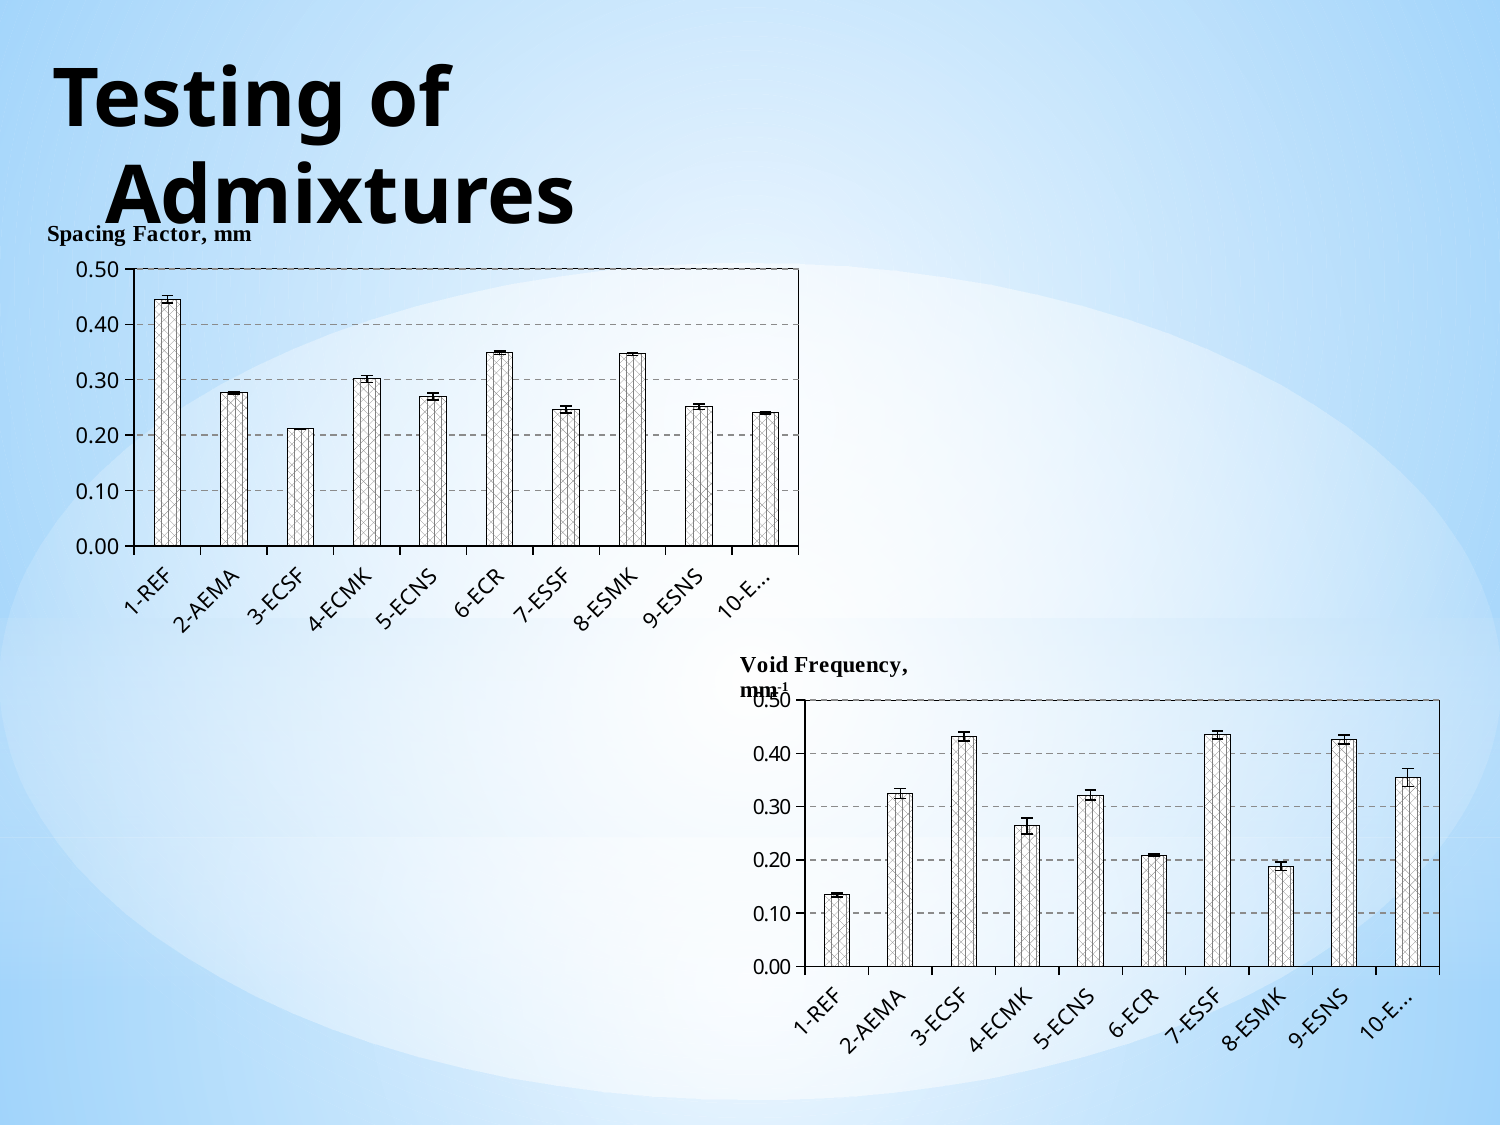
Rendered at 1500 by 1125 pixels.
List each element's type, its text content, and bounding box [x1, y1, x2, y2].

title Testing of Admixtures [37, 37, 900, 225]
chart [32, 199, 1463, 1076]
